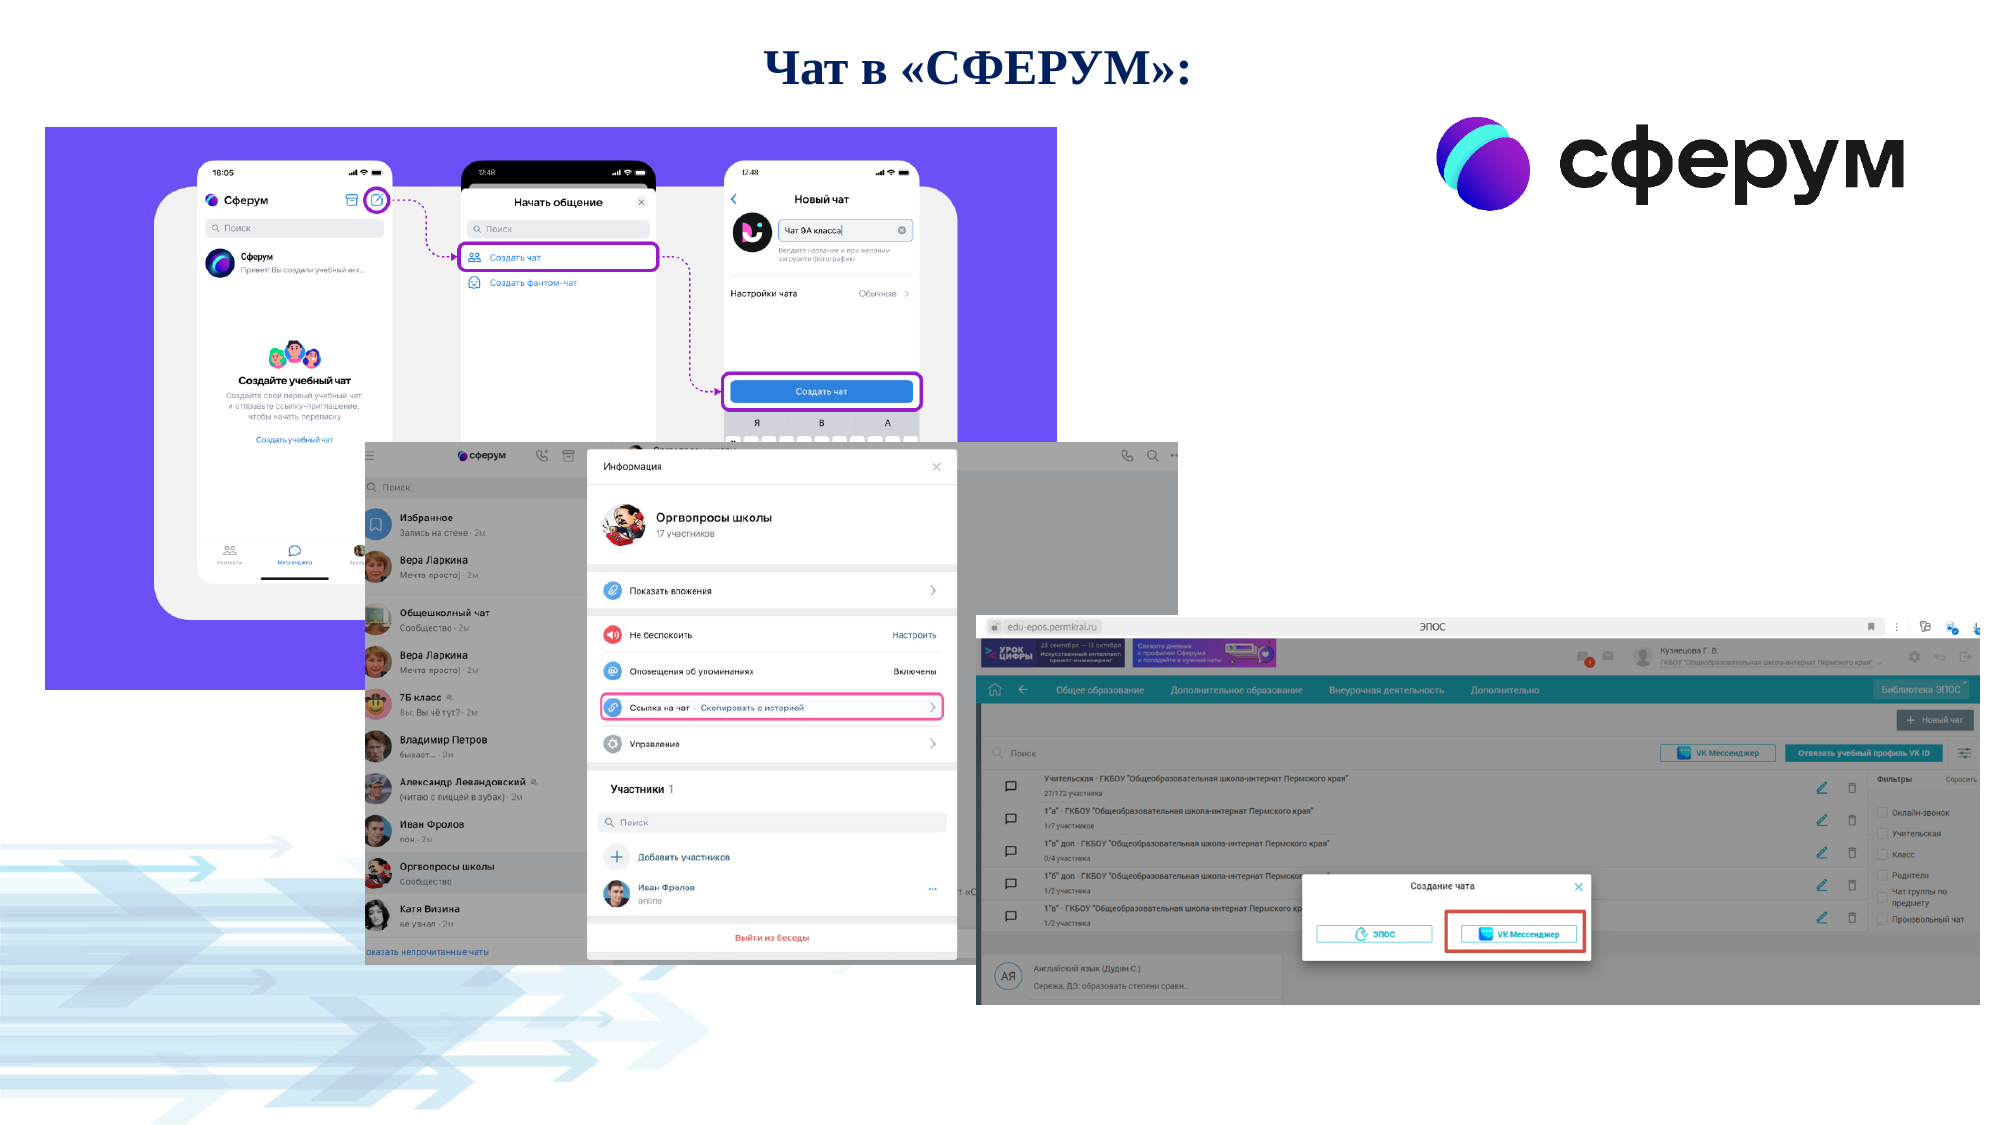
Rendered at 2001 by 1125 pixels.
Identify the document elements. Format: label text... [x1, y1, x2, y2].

picture [0, 0, 2001, 1125]
text_box Чат в «СФЕРУМ»: [748, 27, 1208, 102]
